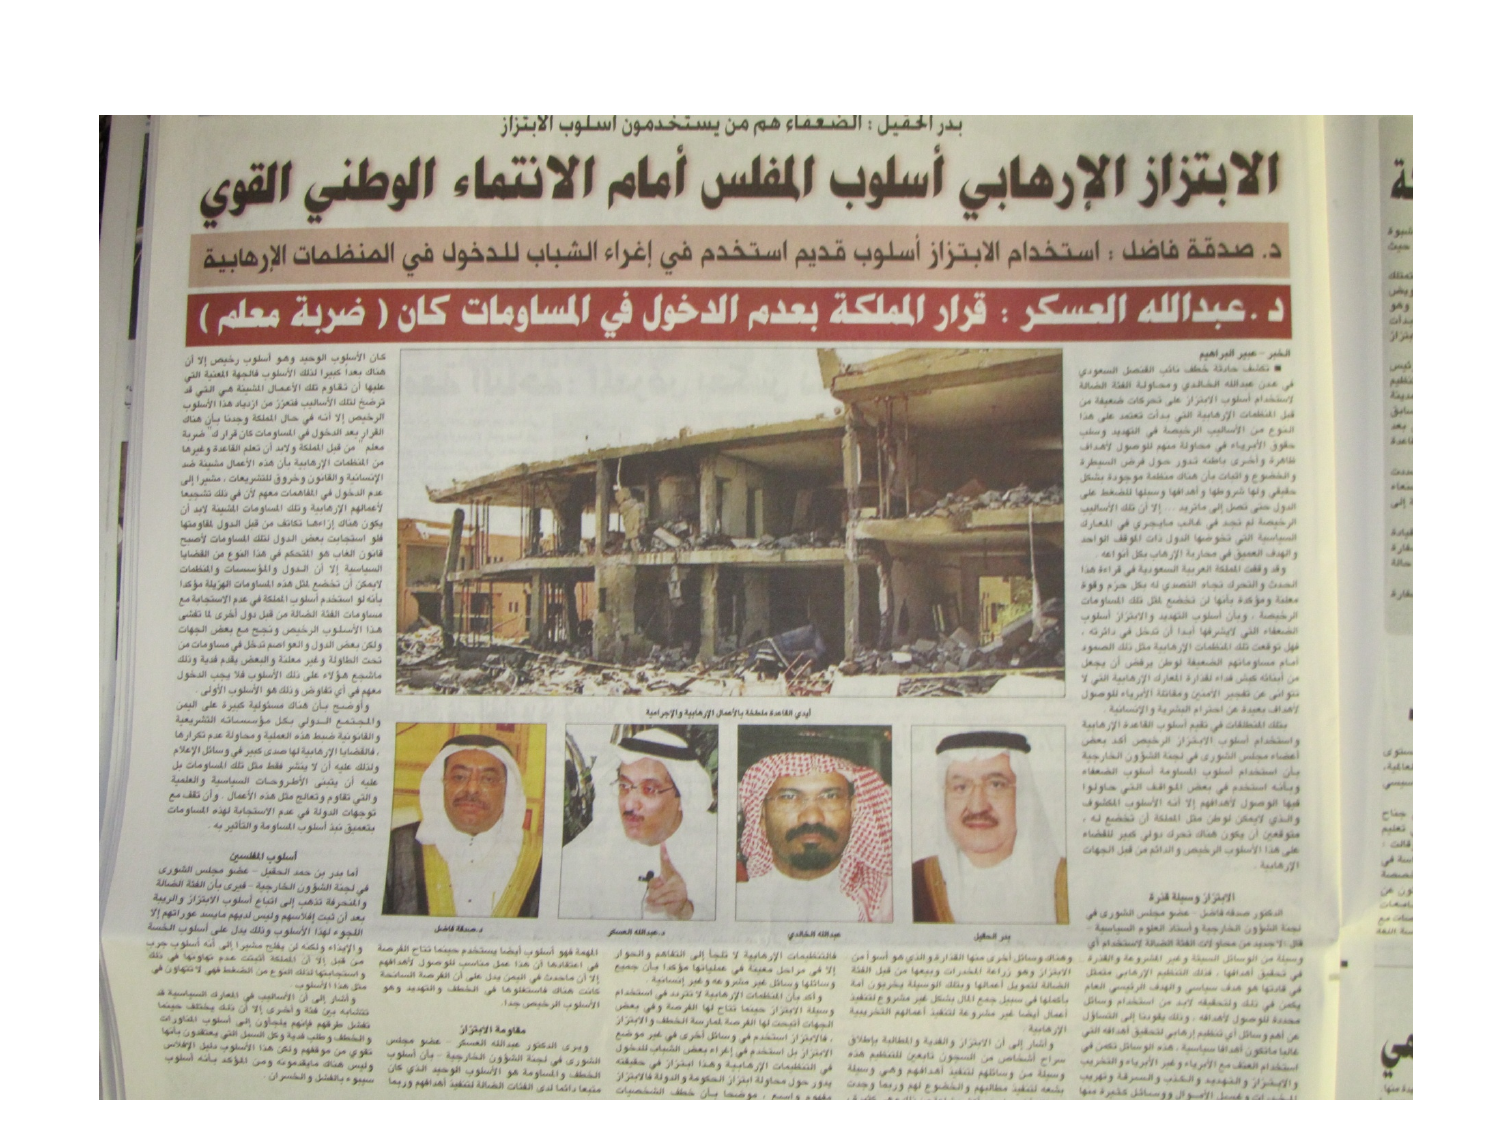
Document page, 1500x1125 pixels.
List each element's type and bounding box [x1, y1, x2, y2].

list [99, 115, 1413, 1100]
